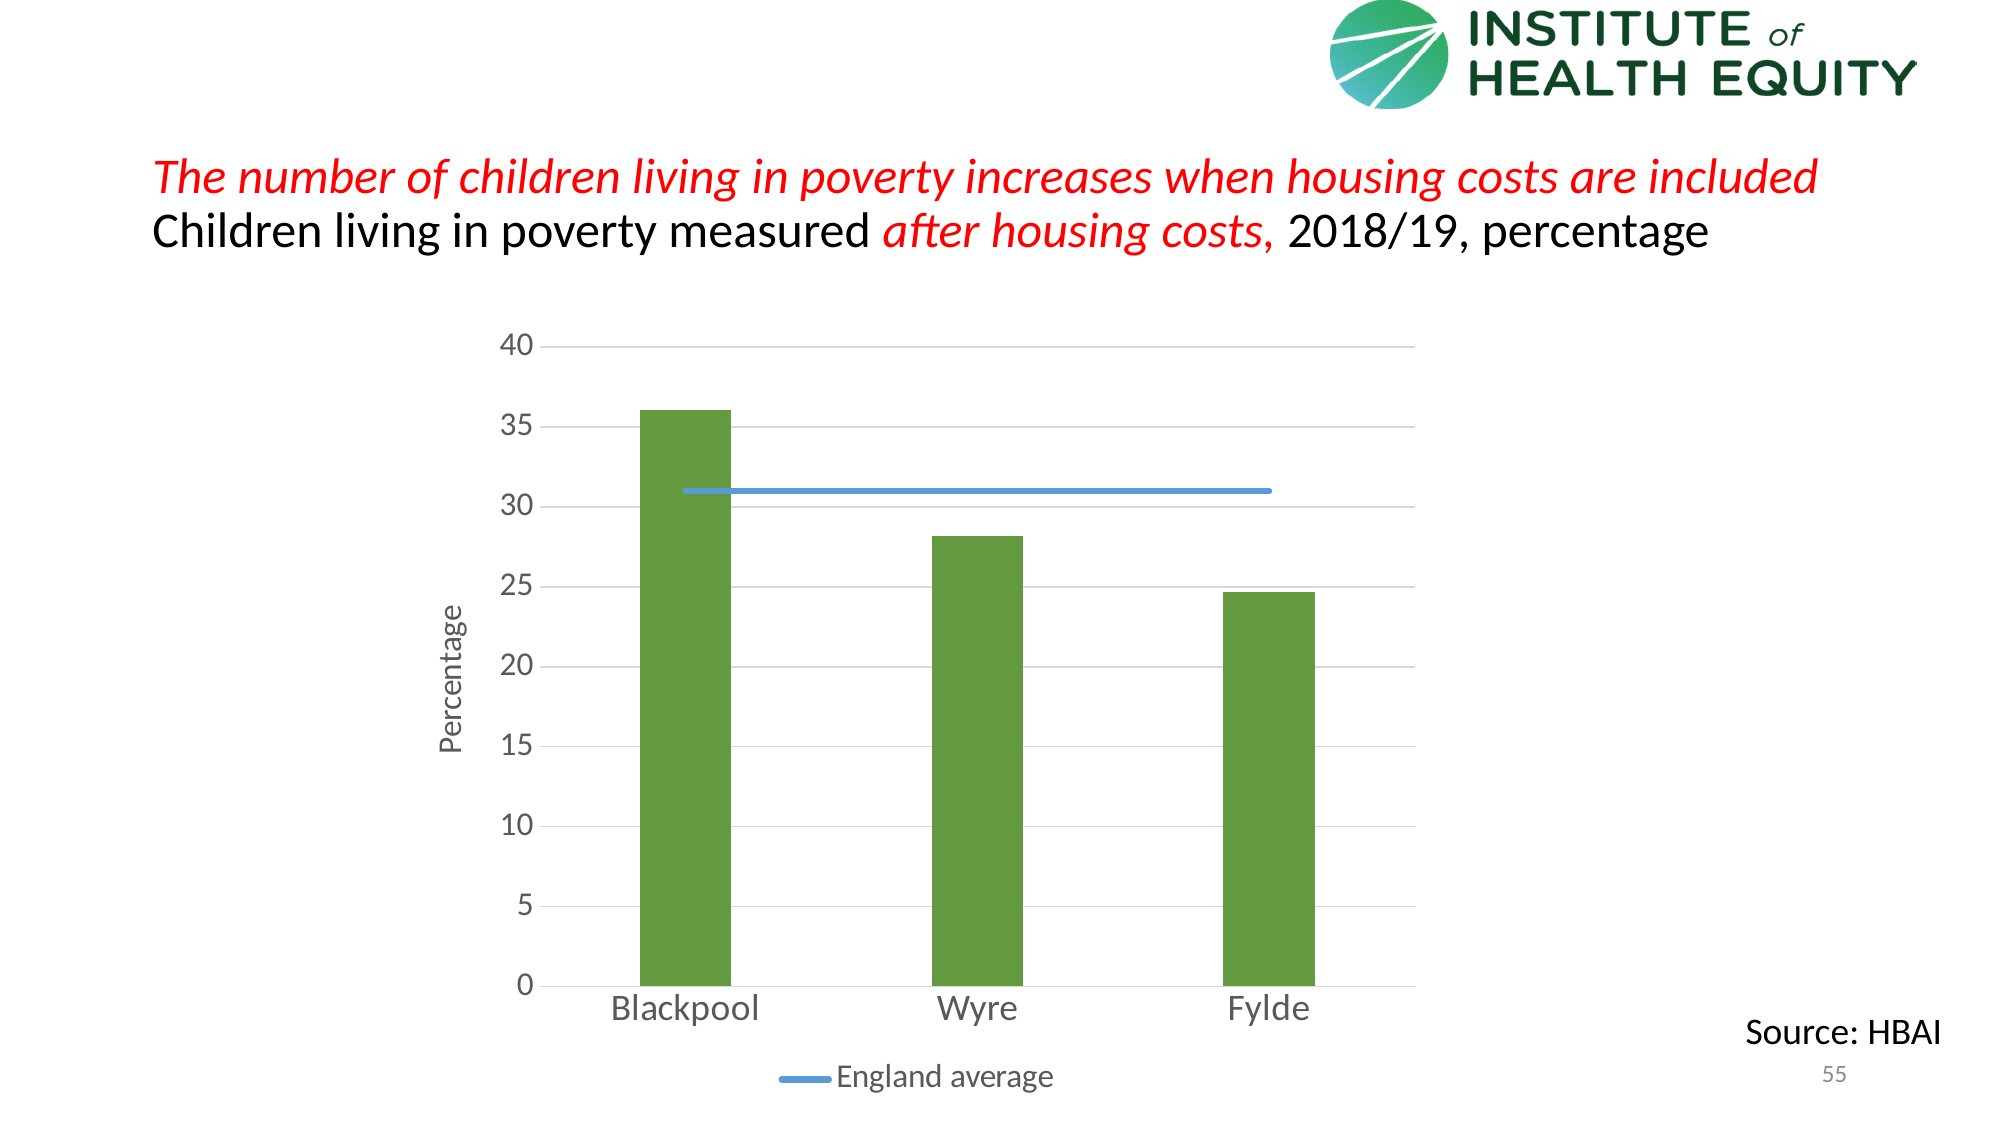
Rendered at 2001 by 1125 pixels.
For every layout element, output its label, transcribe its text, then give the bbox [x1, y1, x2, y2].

title The number of children living in poverty increases when housing costs are included Children living in poverty measured after housing costs, 2018/19, percentage [137, 108, 1958, 300]
slide_number 55 [1436, 1042, 1863, 1103]
picture [1330, 0, 1917, 108]
text_box Source: HBAI [1673, 999, 1958, 1060]
chart [399, 315, 1436, 1103]
